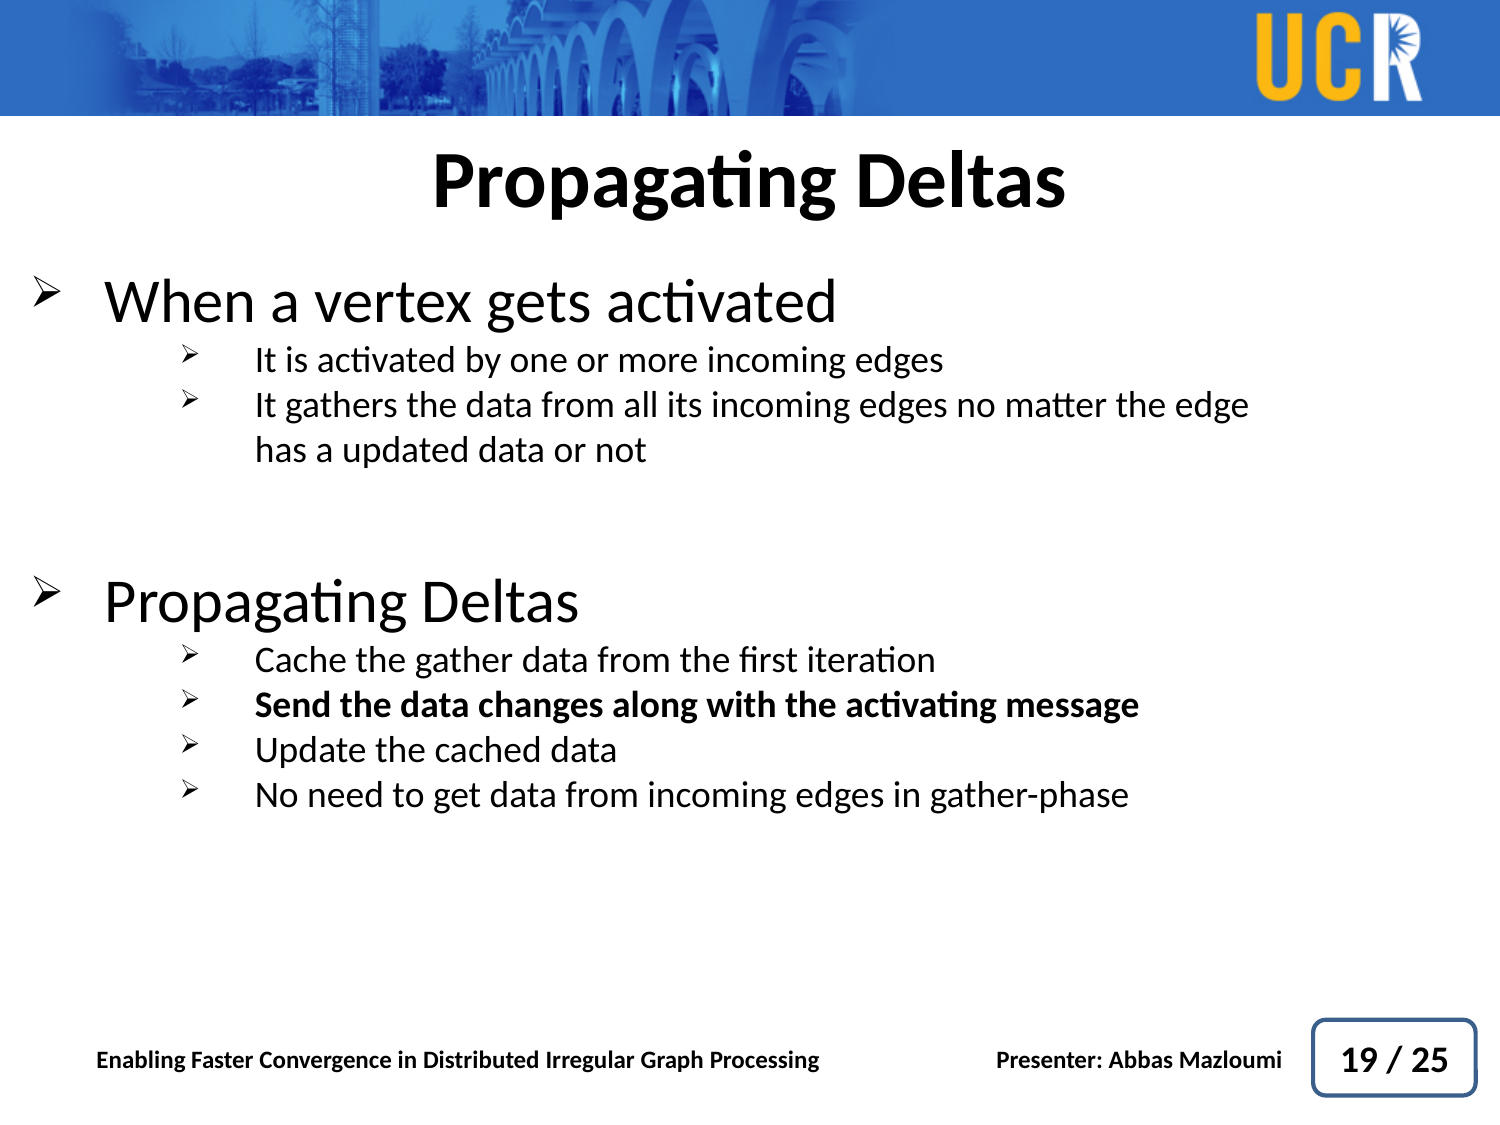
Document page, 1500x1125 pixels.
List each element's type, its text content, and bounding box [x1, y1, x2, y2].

picture [0, 0, 1500, 116]
text_box When a vertex gets activated It is activated by one or more incoming edges It gathers the data from all its incoming edges no matter the edge has a updated data or not Propagating Deltas Cache the gather data from the first iteration Send the data changes along with the activating message Update the cached data No need to get data from incoming edges in gather-phase [14, 252, 1287, 986]
text_box 19 / 25 [1312, 1017, 1478, 1098]
text_box Enabling Faster Convergence in Distributed Irregular Graph Processing Presenter: Abbas Mazloumi [66, 1018, 1313, 1098]
text_box Propagating Deltas [75, 112, 1425, 238]
